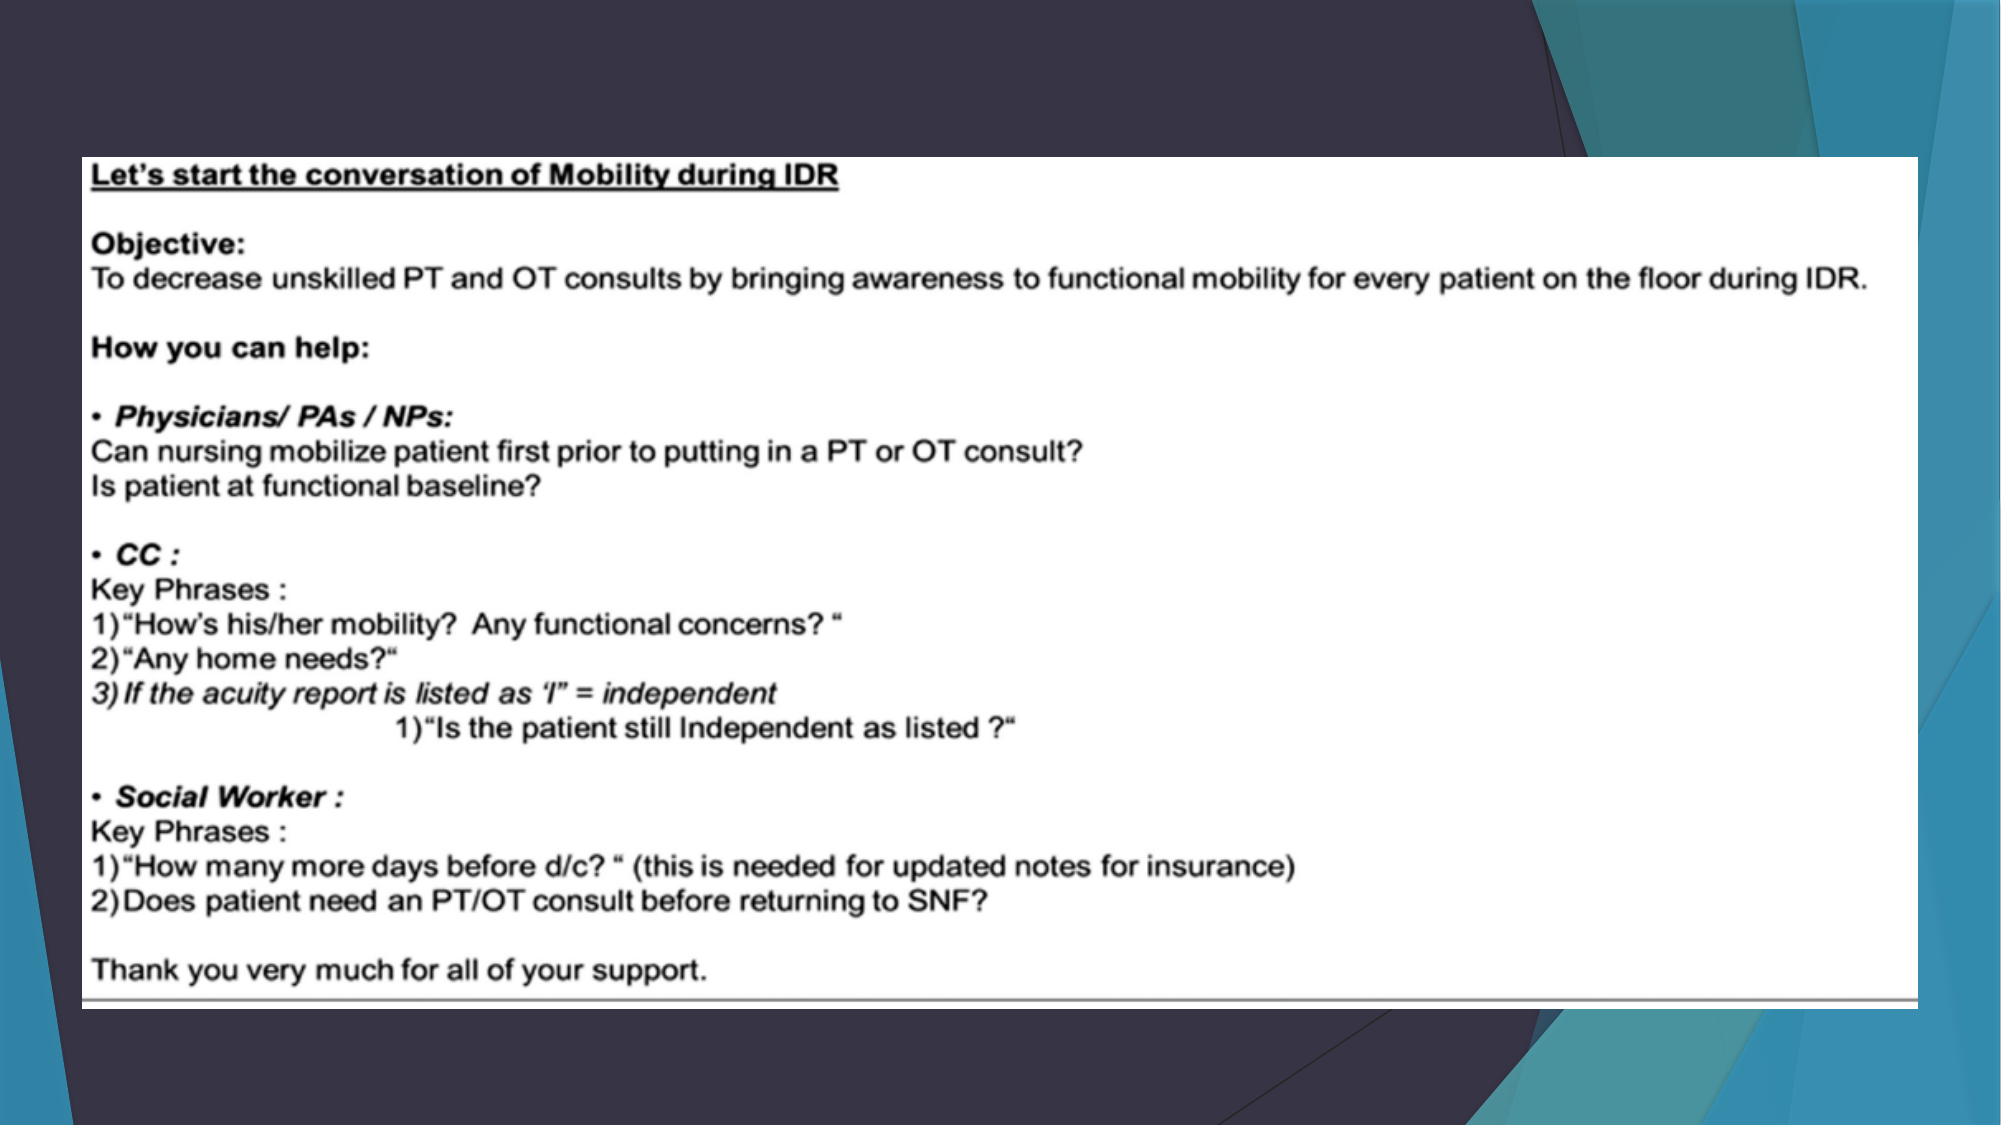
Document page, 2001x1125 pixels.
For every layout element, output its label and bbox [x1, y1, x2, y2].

picture [81, 156, 1919, 1009]
